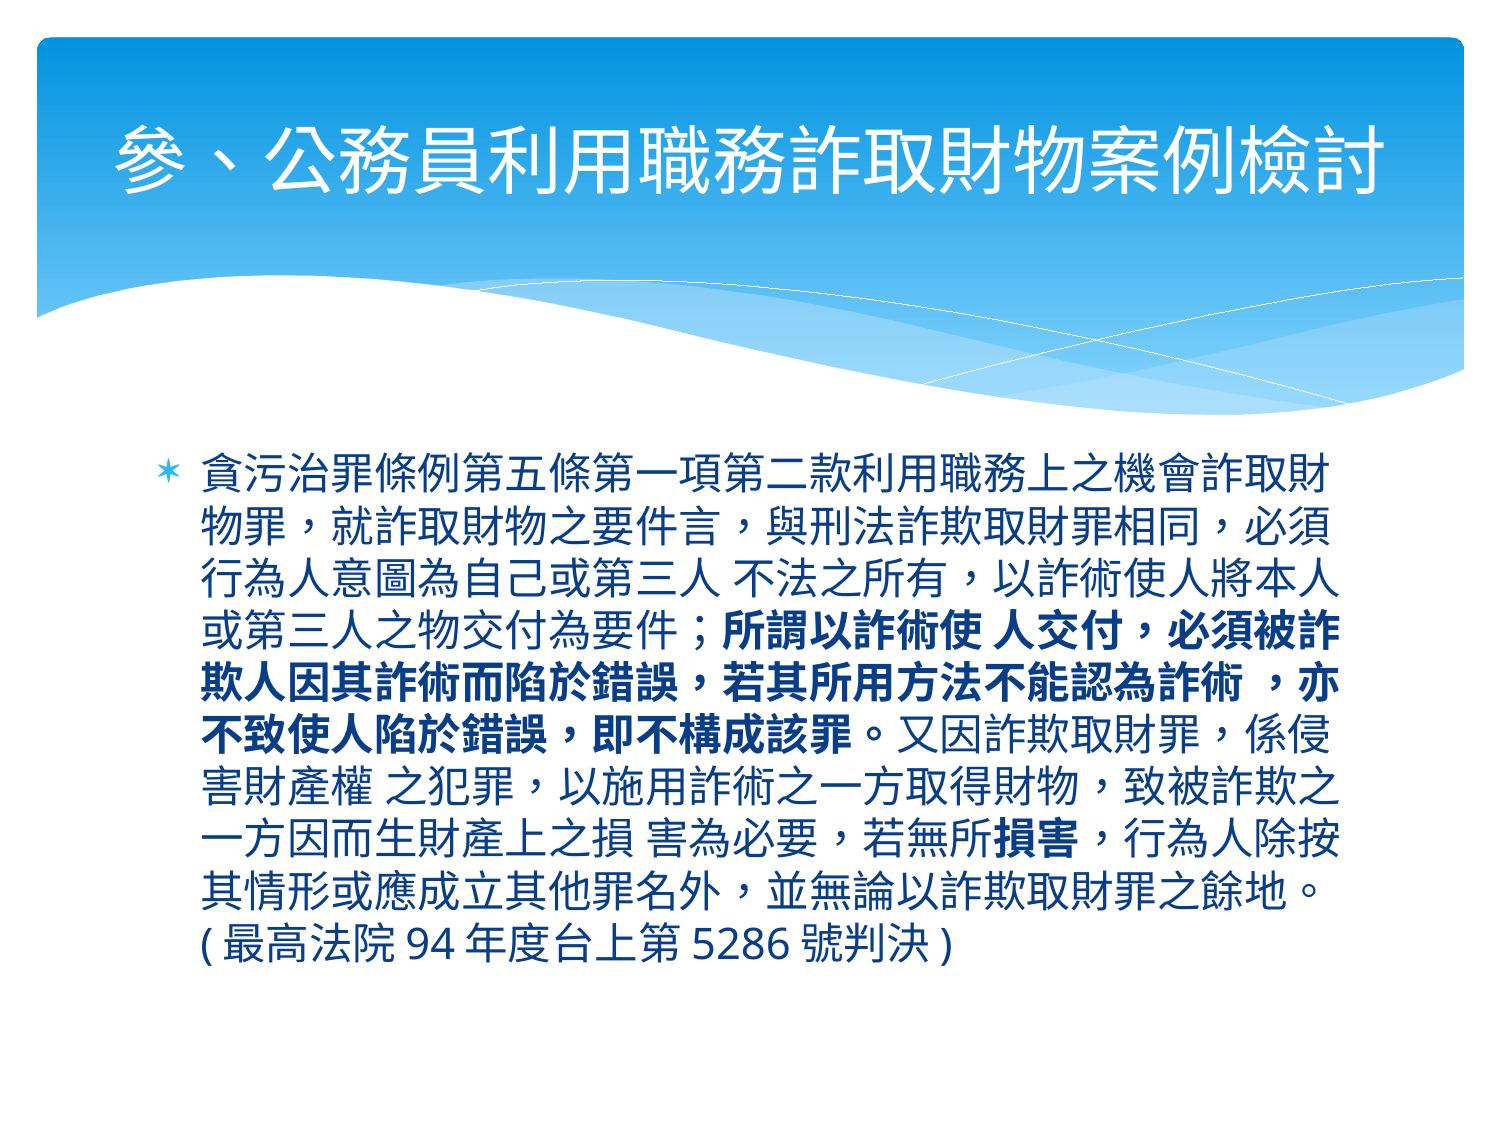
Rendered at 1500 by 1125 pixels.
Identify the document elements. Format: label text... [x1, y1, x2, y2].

list 貪污治罪條例第五條第一項第二款利用職務上之機會詐取財物罪，就詐取財物之要件言，與刑法詐欺取財罪相同，必須行為人意圖為自己或第三人 不法之所有，以詐術使人將本人或第三人之物交付為要件；所謂以詐術使 人交付，必須被詐欺人因其詐術而陷於錯誤，若其所用方法不能認為詐術 ，亦不致使人陷於錯誤，即不構成該罪。又因詐欺取財罪，係侵害財產權 之犯罪，以施用詐術之一方取得財物，致被詐欺之一方因而生財產上之損 害為必要，若無所損害，行為人除按其情形或應成立其他罪名外，並無論以詐欺取財罪之餘地。 (最高法院94年度台上第5286號判決) [143, 438, 1359, 1005]
title 參、公務員利用職務詐取財物案例檢討 [75, 55, 1425, 261]
